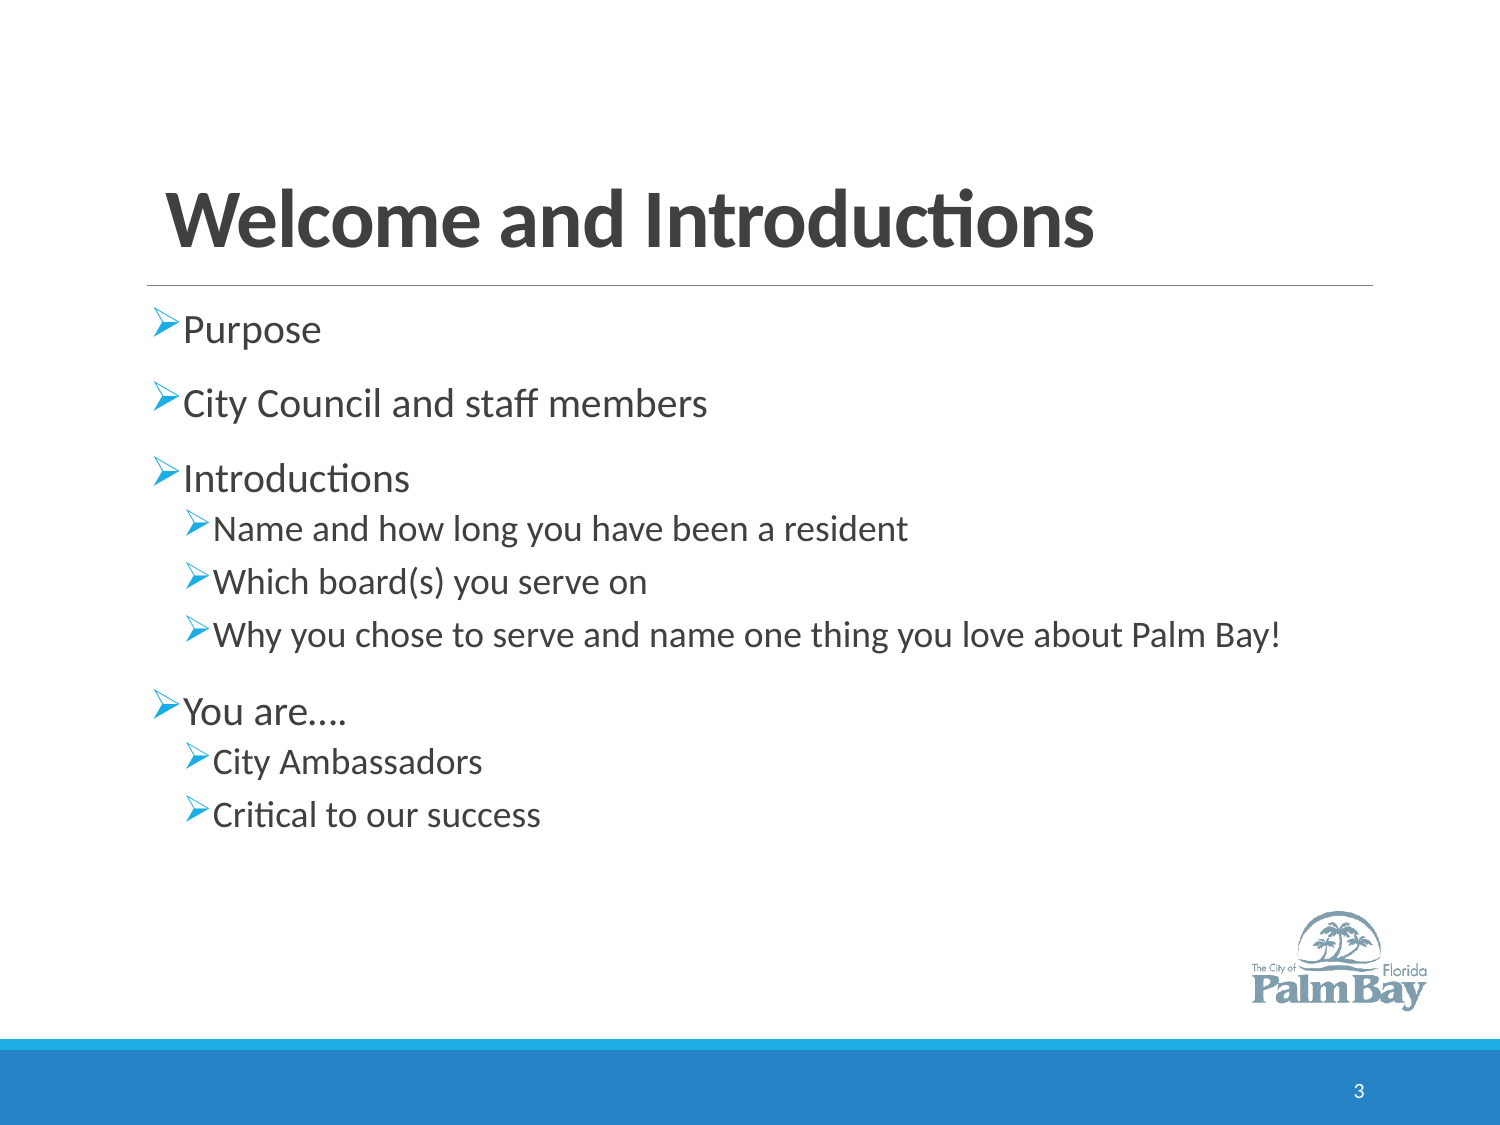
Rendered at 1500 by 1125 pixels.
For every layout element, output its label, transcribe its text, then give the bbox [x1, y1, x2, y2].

title Welcome and Introductions [150, 162, 1375, 272]
picture [1241, 903, 1434, 1021]
list Purpose City Council and staff members Introductions Name and how long you have been a resident Which board(s) you serve on Why you chose to serve and name one thing you love about Palm Bay! You are…. City Ambassadors Critical to our success [150, 299, 1375, 975]
slide_number 3 [1218, 1059, 1380, 1120]
